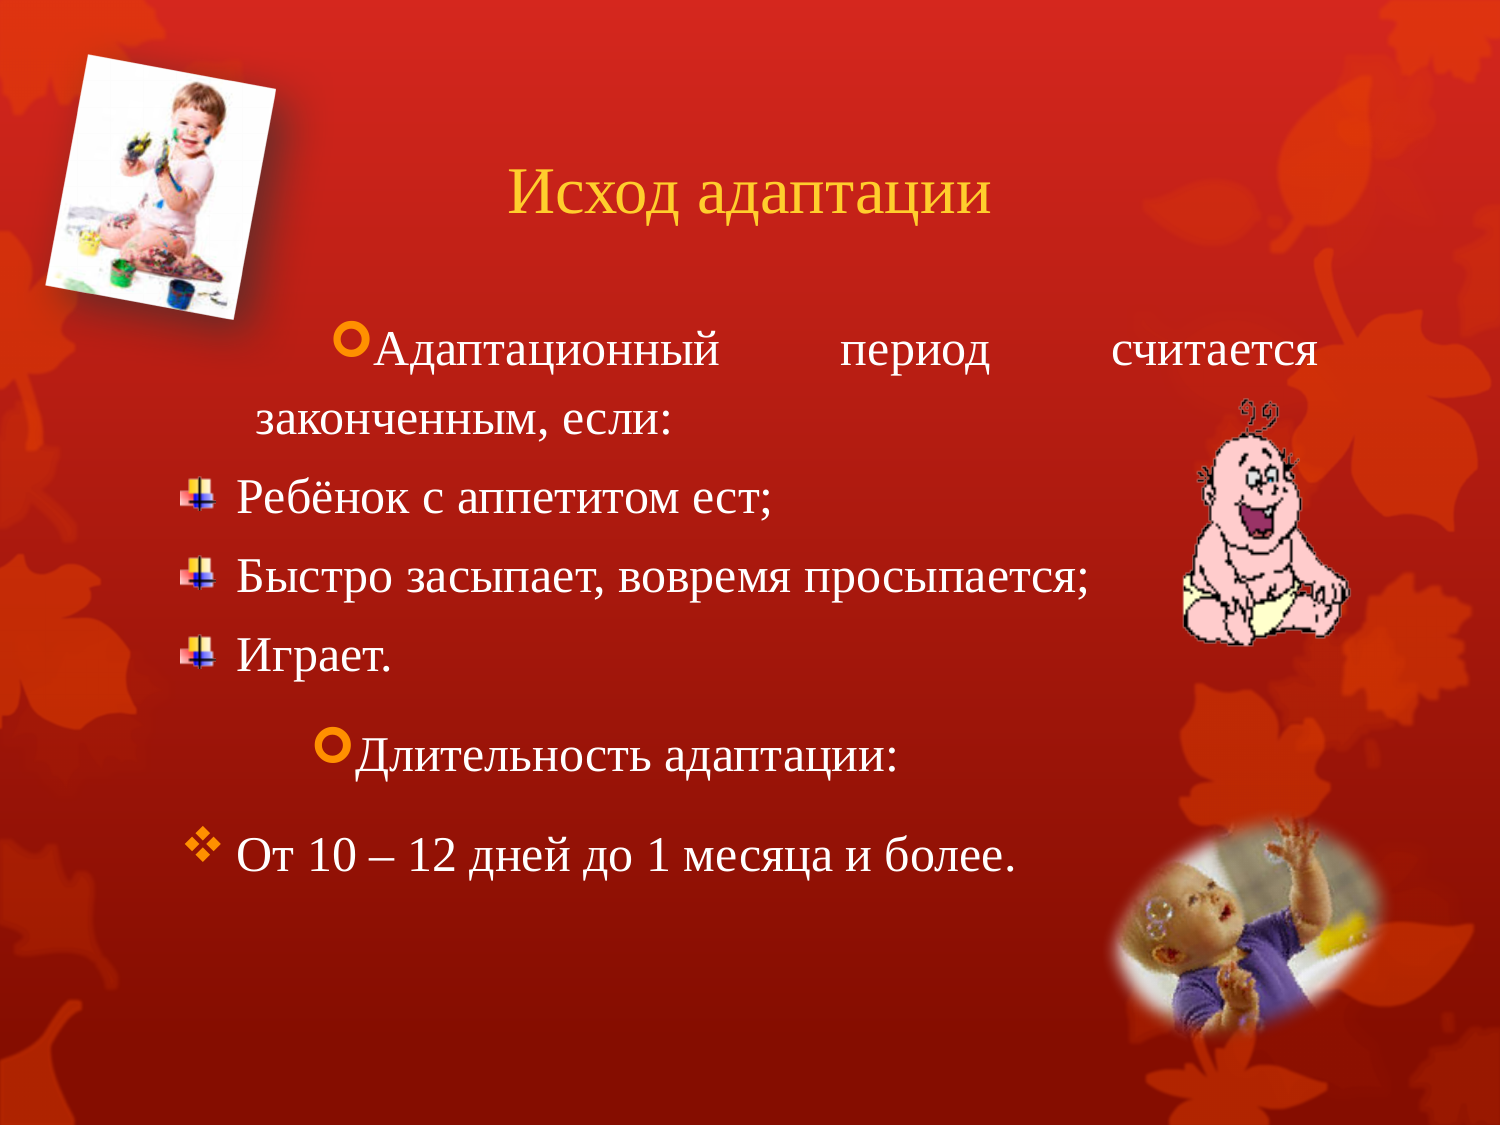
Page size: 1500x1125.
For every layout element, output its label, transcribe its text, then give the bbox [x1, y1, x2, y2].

picture [180, 633, 216, 669]
picture [1091, 809, 1406, 1046]
title Исход адаптации [296, 110, 1335, 263]
picture [180, 554, 216, 590]
picture [1132, 396, 1365, 658]
picture [46, 55, 275, 319]
list Адаптационный период считается законченным, если: Ребёнок с аппетитом ест; Быстро засыпает, вовремя просыпается; Играет. Длительность адаптации: От 10 – 12 дней до 1 месяца и более. [165, 296, 1335, 962]
picture [180, 475, 216, 511]
